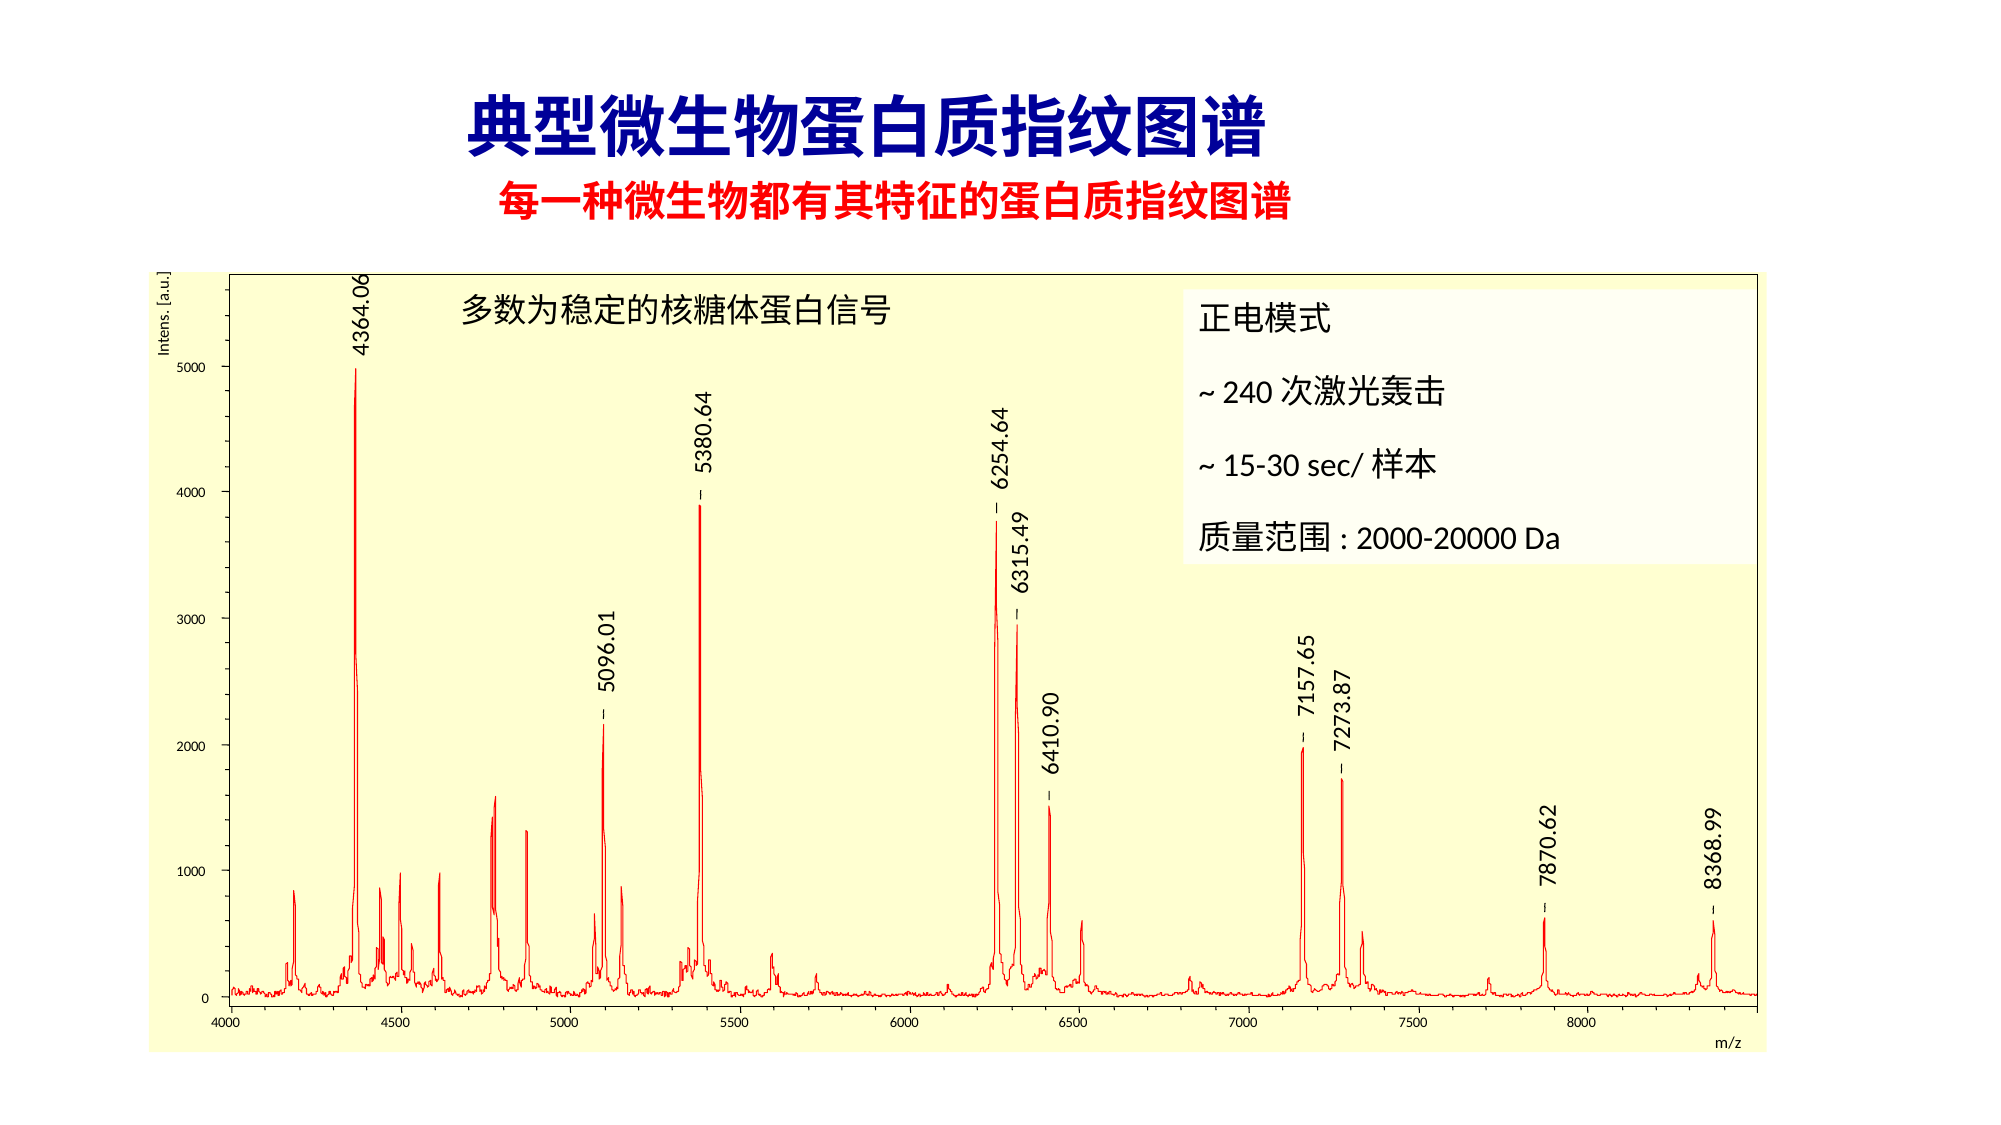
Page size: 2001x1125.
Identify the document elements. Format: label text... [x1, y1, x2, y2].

text_box 每一种微生物都有其特征的蛋白质指纹图谱 [157, 167, 1634, 233]
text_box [148, 270, 1767, 1053]
text_box 典型微生物蛋白质指纹图谱 [118, 61, 1615, 188]
